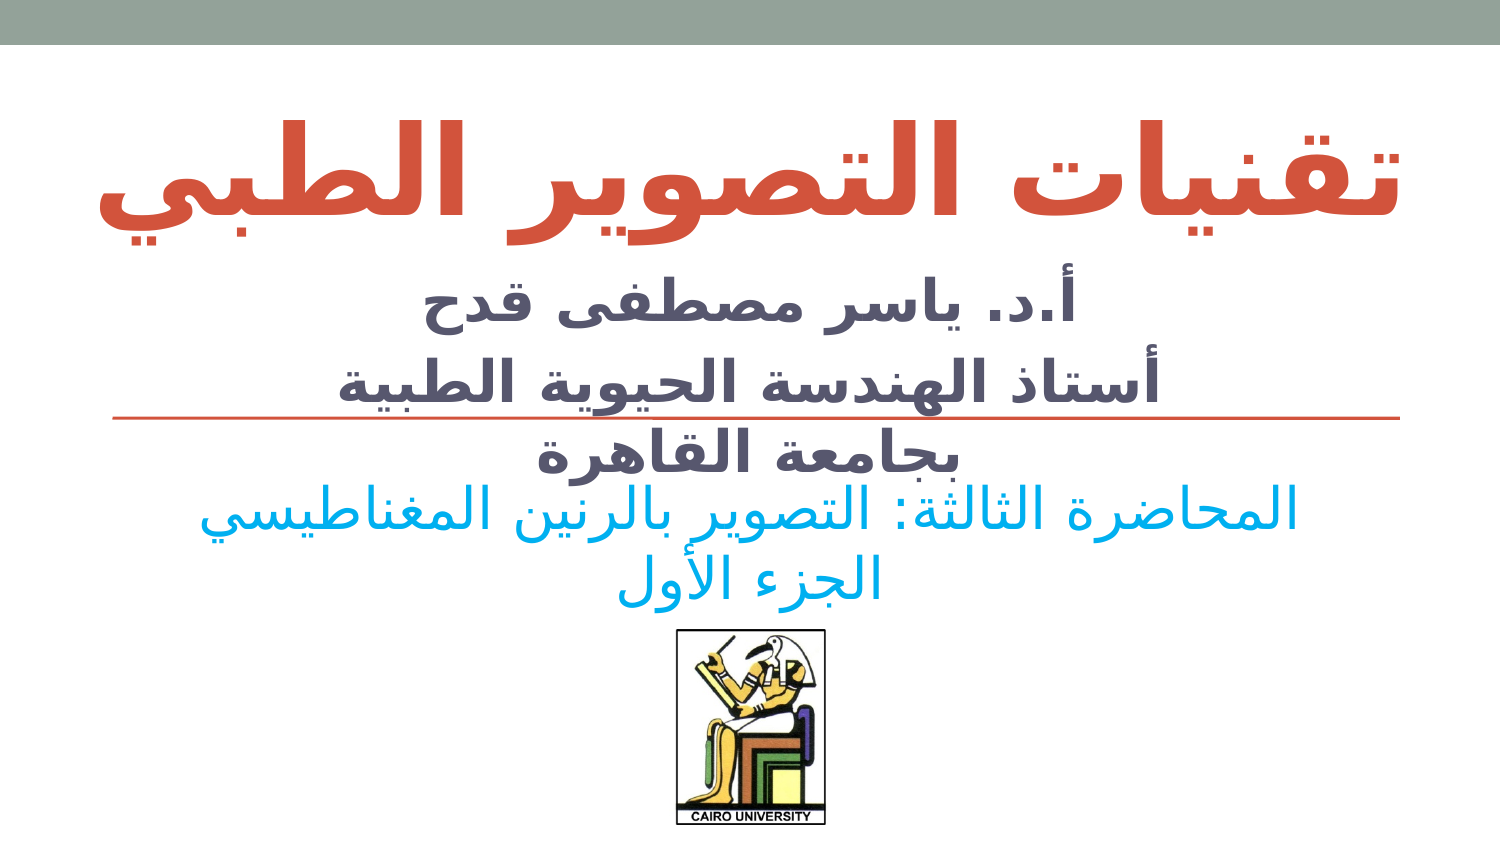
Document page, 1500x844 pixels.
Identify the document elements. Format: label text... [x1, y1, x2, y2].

subtitle أ.د. ياسر مصطفى قدح أستاذ الهندسة الحيوية الطبية بجامعة القاهرة [231, 255, 1269, 340]
picture [669, 629, 829, 826]
title تقنيات التصوير الطبي [50, 83, 1450, 224]
text_box المحاضرة الثالثة: التصوير بالرنين المغناطيسي الجزء الأول [125, 463, 1375, 619]
